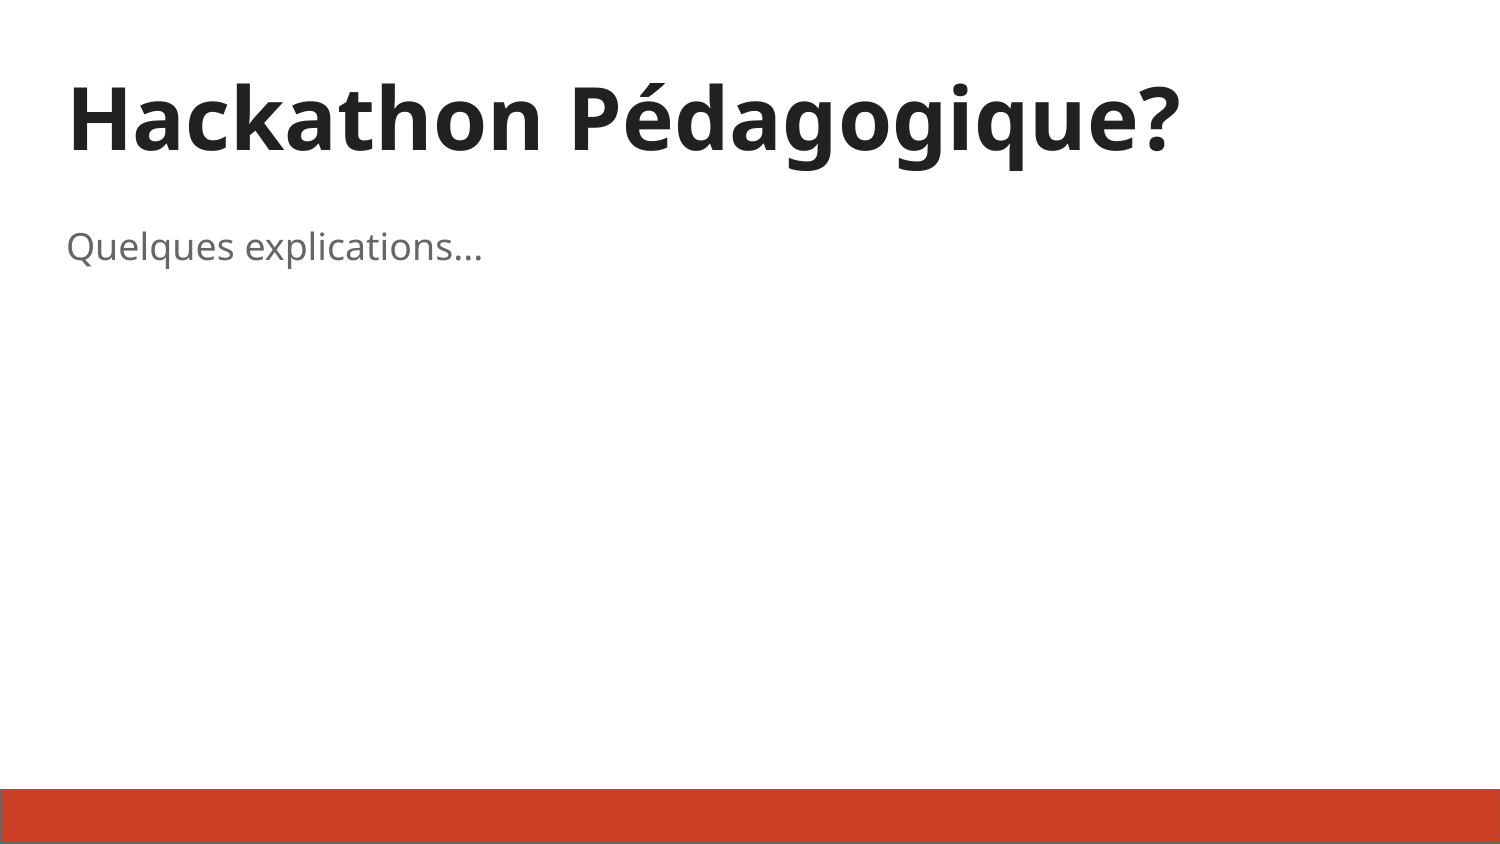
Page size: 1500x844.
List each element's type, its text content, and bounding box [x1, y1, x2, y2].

text_box [0, 789, 1500, 844]
list Quelques explications... [51, 201, 1449, 750]
title Hackathon Pédagogique? [51, 48, 1449, 180]
